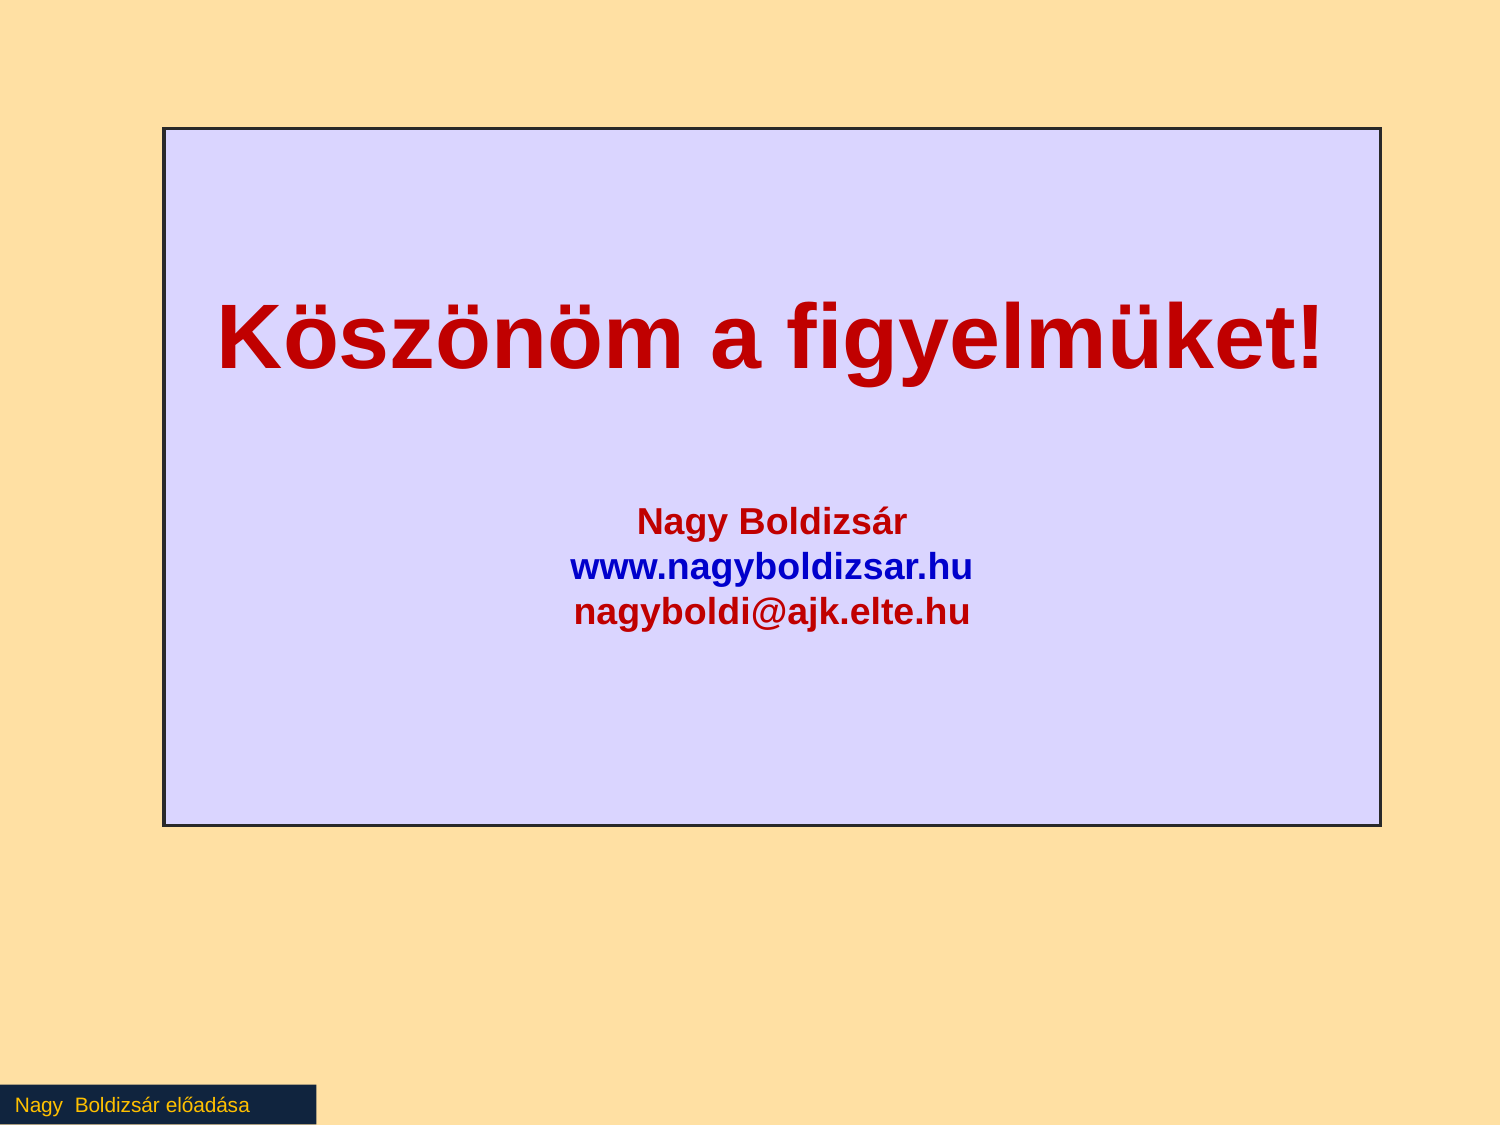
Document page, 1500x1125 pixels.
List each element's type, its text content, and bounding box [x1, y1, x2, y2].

title Köszönöm a figyelmüket! Nagy Boldizsár www.nagyboldizsar.hu nagyboldi@ajk.elte.hu [162, 127, 1382, 827]
